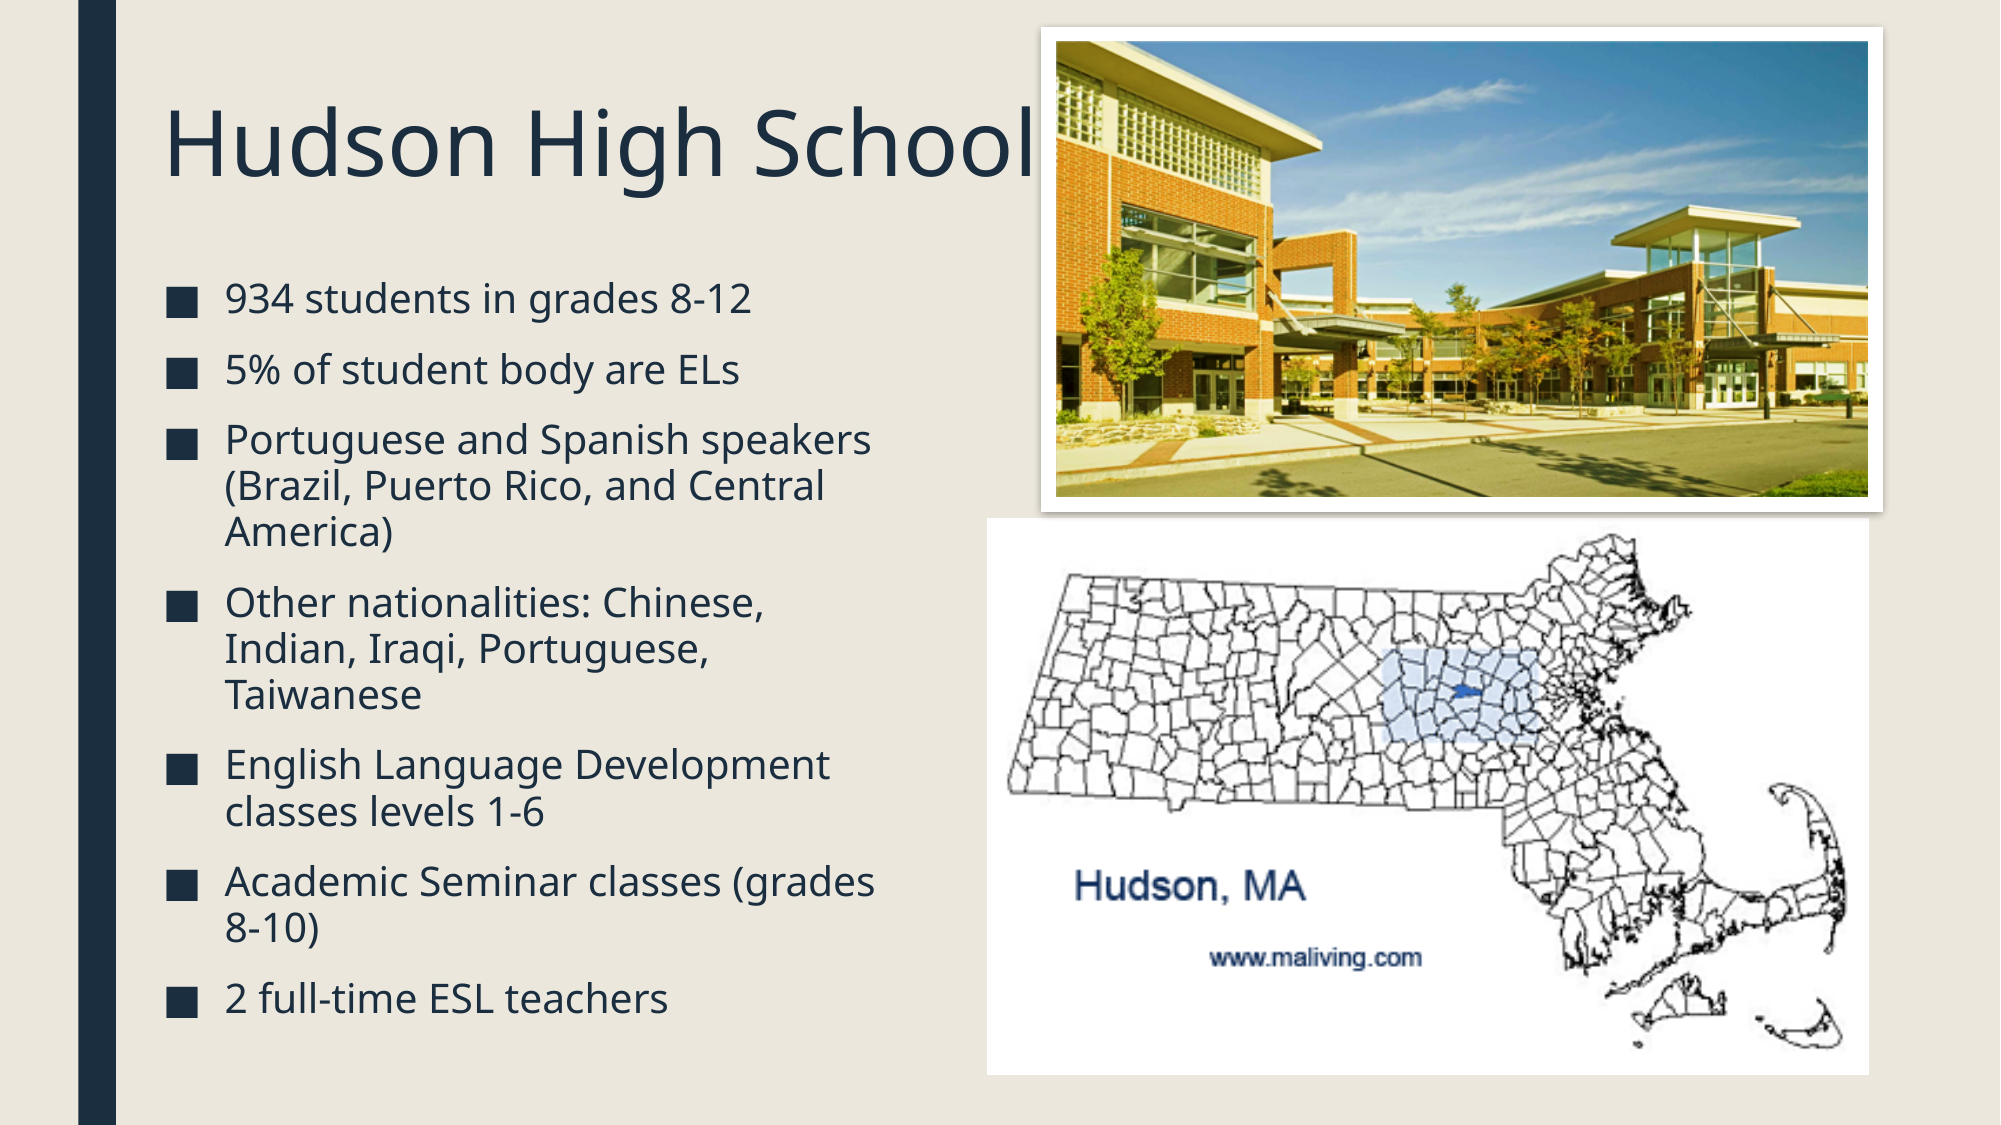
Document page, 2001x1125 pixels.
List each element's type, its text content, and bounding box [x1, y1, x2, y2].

picture [987, 518, 1869, 1075]
list 934 students in grades 8-12 5% of student body are ELs Portuguese and Spanish speakers (Brazil, Puerto Rico, and Central America) Other nationalities: Chinese, Indian, Iraqi, Portuguese, Taiwanese English Language Development classes levels 1-6 Academic Seminar classes (grades 8-10) 2 full-time ESL teachers [147, 269, 904, 1032]
picture [1055, 41, 1869, 498]
title Hudson High School [147, 90, 1036, 252]
